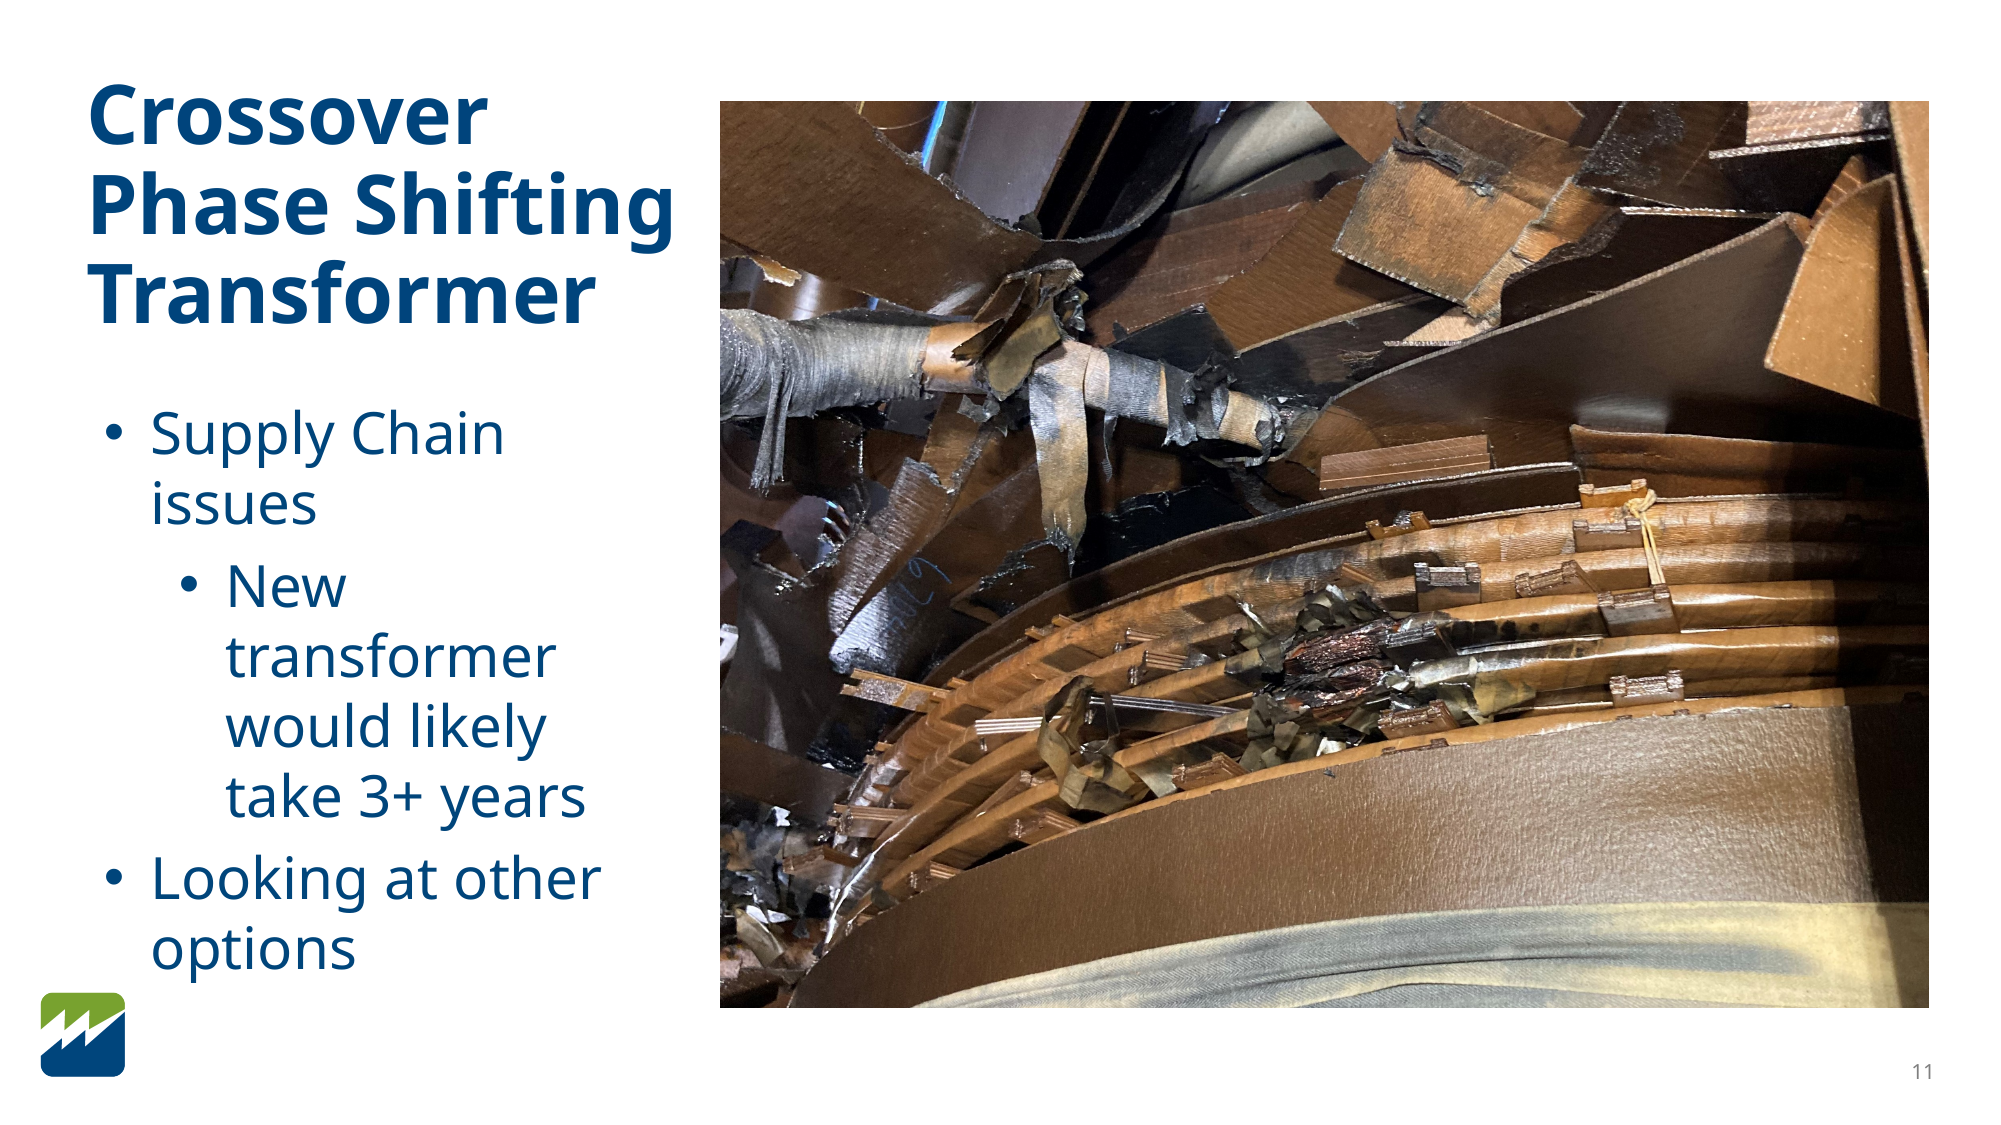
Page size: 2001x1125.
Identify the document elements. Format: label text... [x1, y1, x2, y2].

text_box Supply Chain issues New transformer would likely take 3+ years Looking at other options [88, 388, 655, 989]
slide_number 11 [1862, 1042, 1950, 1103]
picture [719, 101, 1929, 1008]
title Crossover Phase Shifting Transformer [71, 66, 706, 377]
picture [39, 991, 126, 1078]
